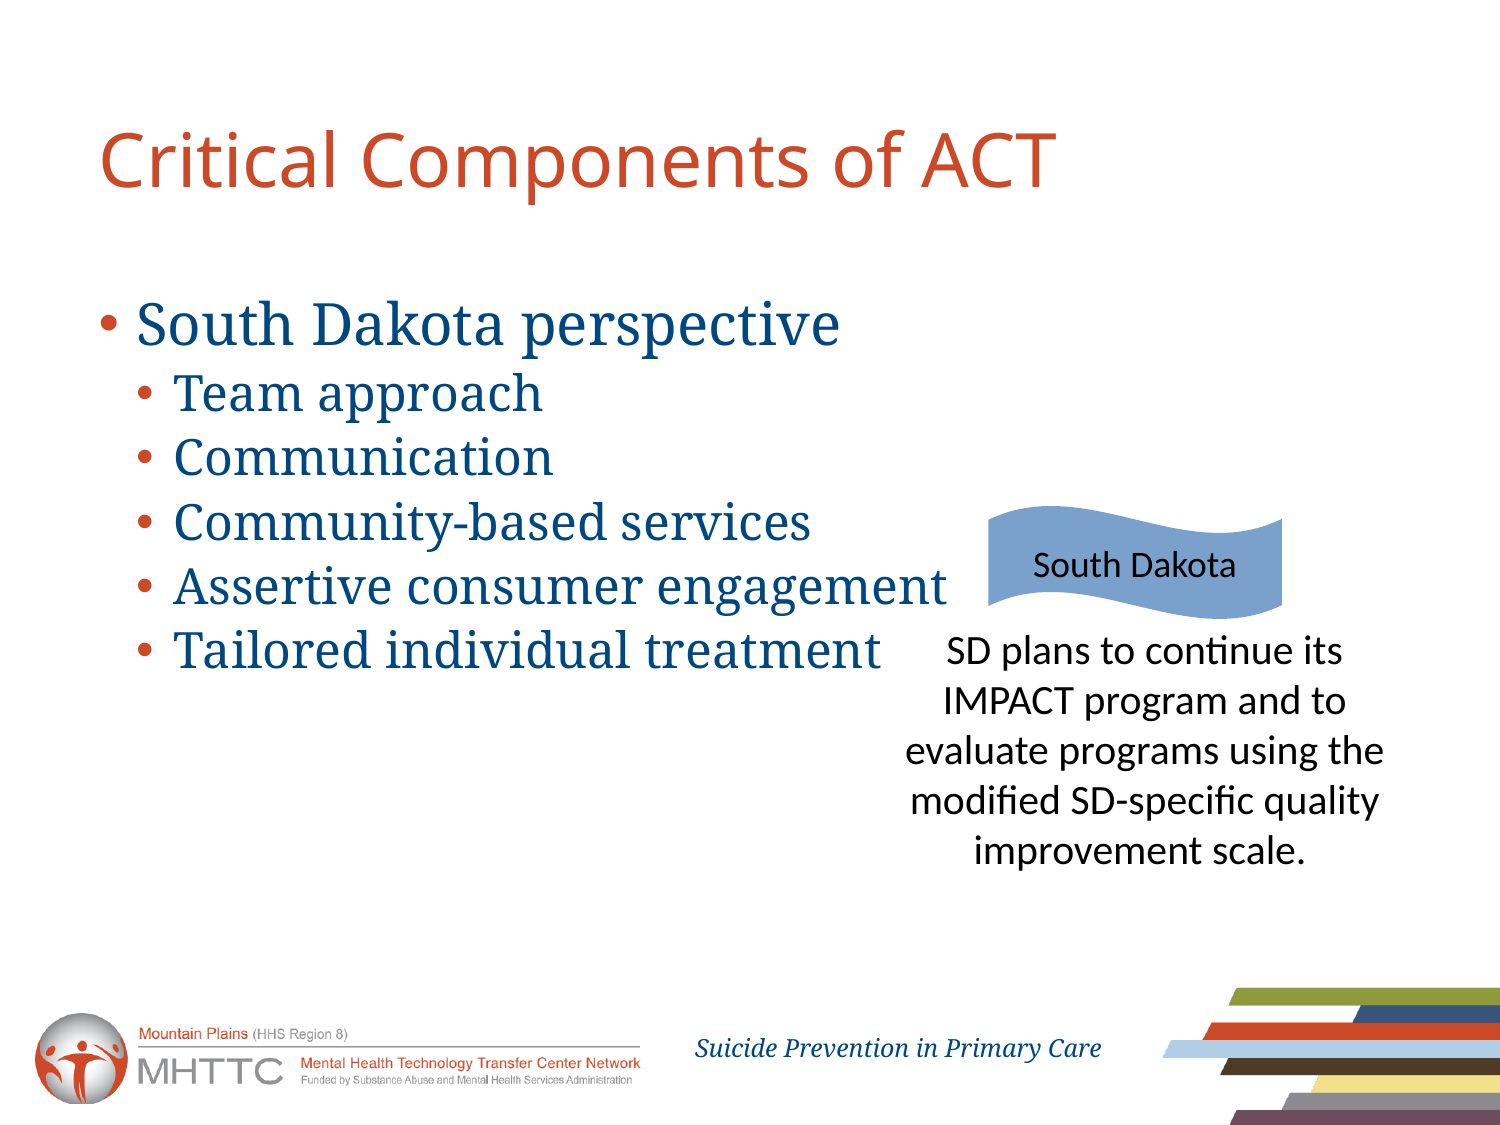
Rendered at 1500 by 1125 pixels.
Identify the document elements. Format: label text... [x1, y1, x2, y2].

title Critical Components of ACT [83, 90, 1419, 237]
list South Dakota perspective Team approach Communication Community-based services Assertive consumer engagement Tailored individual treatment [83, 287, 1419, 696]
text_box SD plans to continue its IMPACT program and to evaluate programs using the modified SD-specific quality improvement scale. [884, 615, 1406, 881]
picture [1145, 972, 1500, 1125]
text_box South Dakota [988, 506, 1282, 619]
